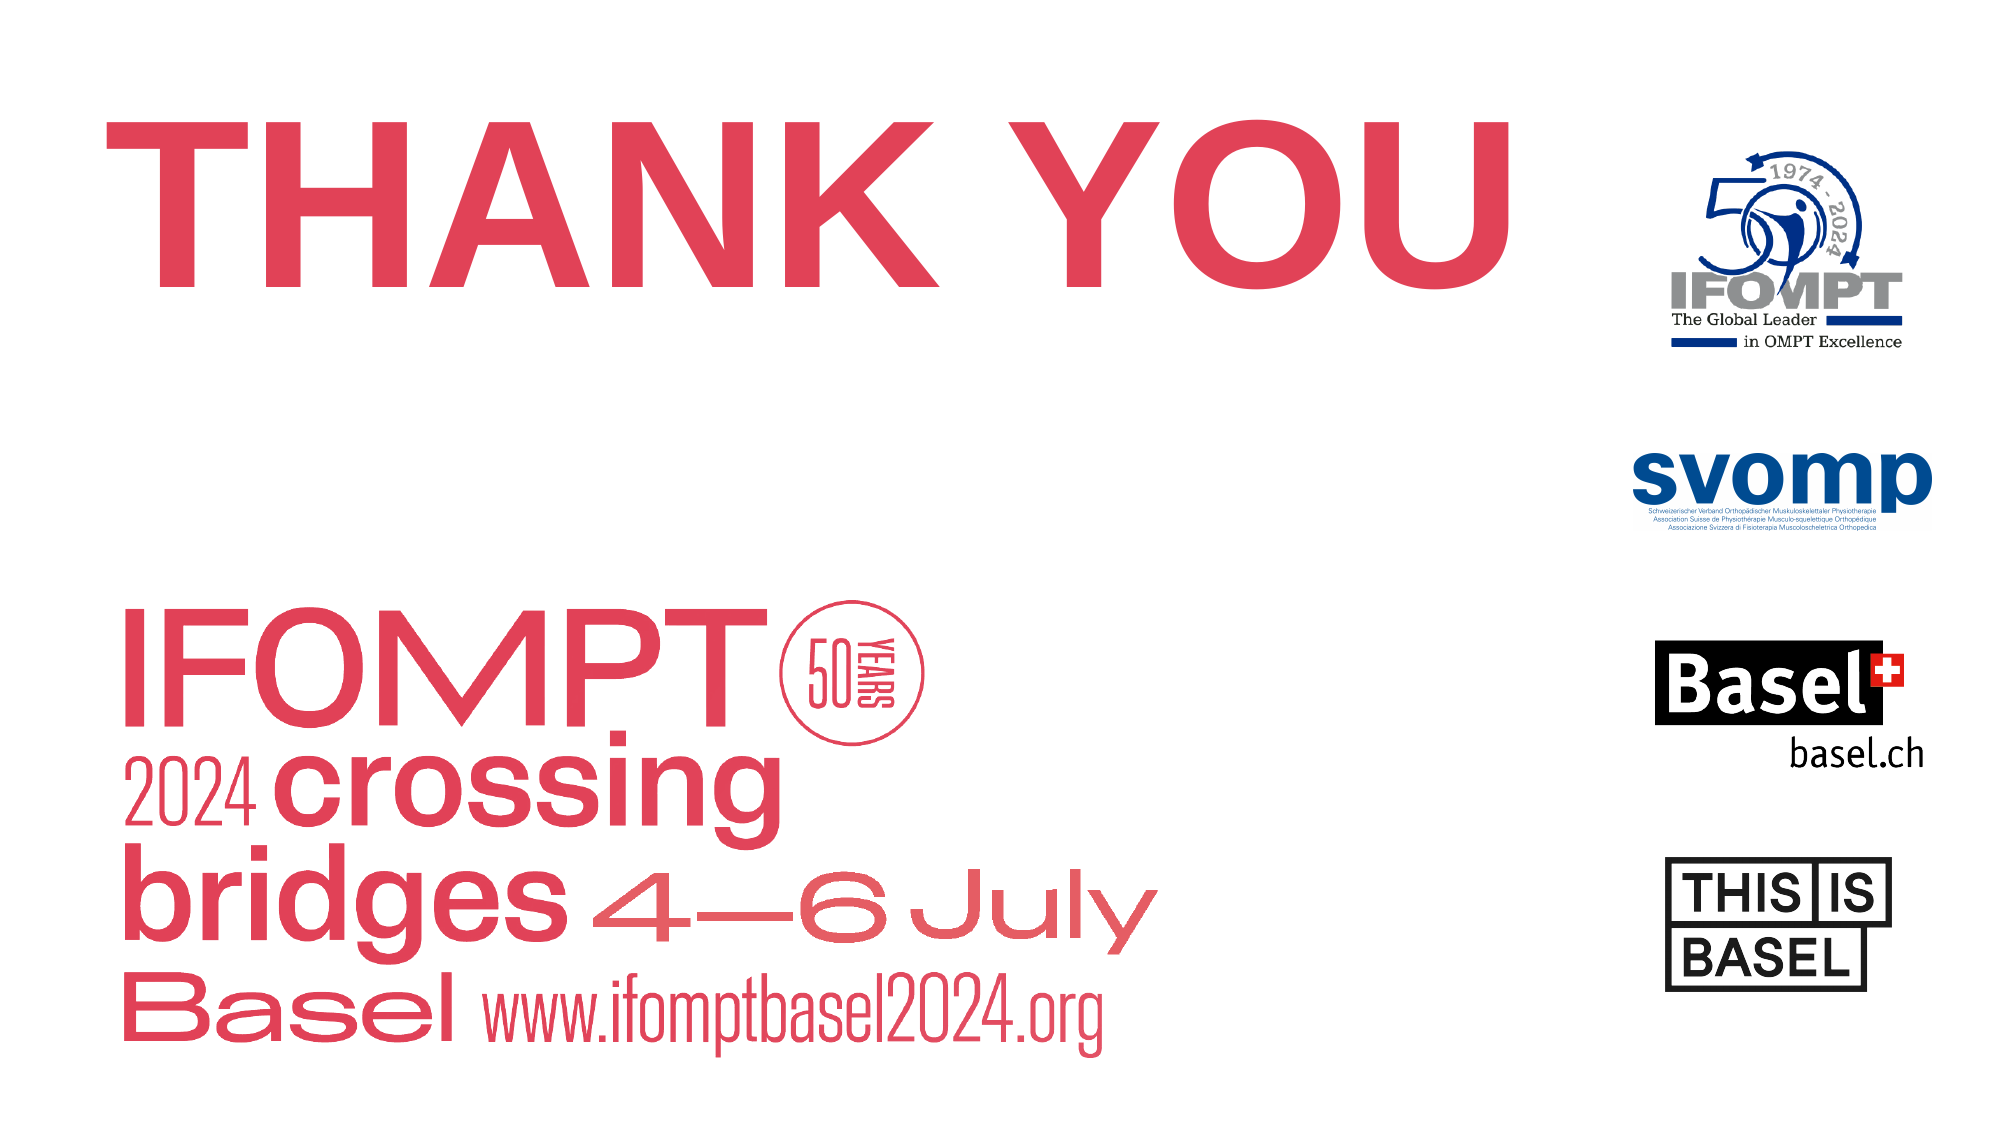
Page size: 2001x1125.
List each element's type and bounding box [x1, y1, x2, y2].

picture [124, 600, 1158, 1058]
picture [1665, 857, 1892, 992]
picture [1655, 640, 1923, 768]
picture [1633, 453, 1932, 531]
